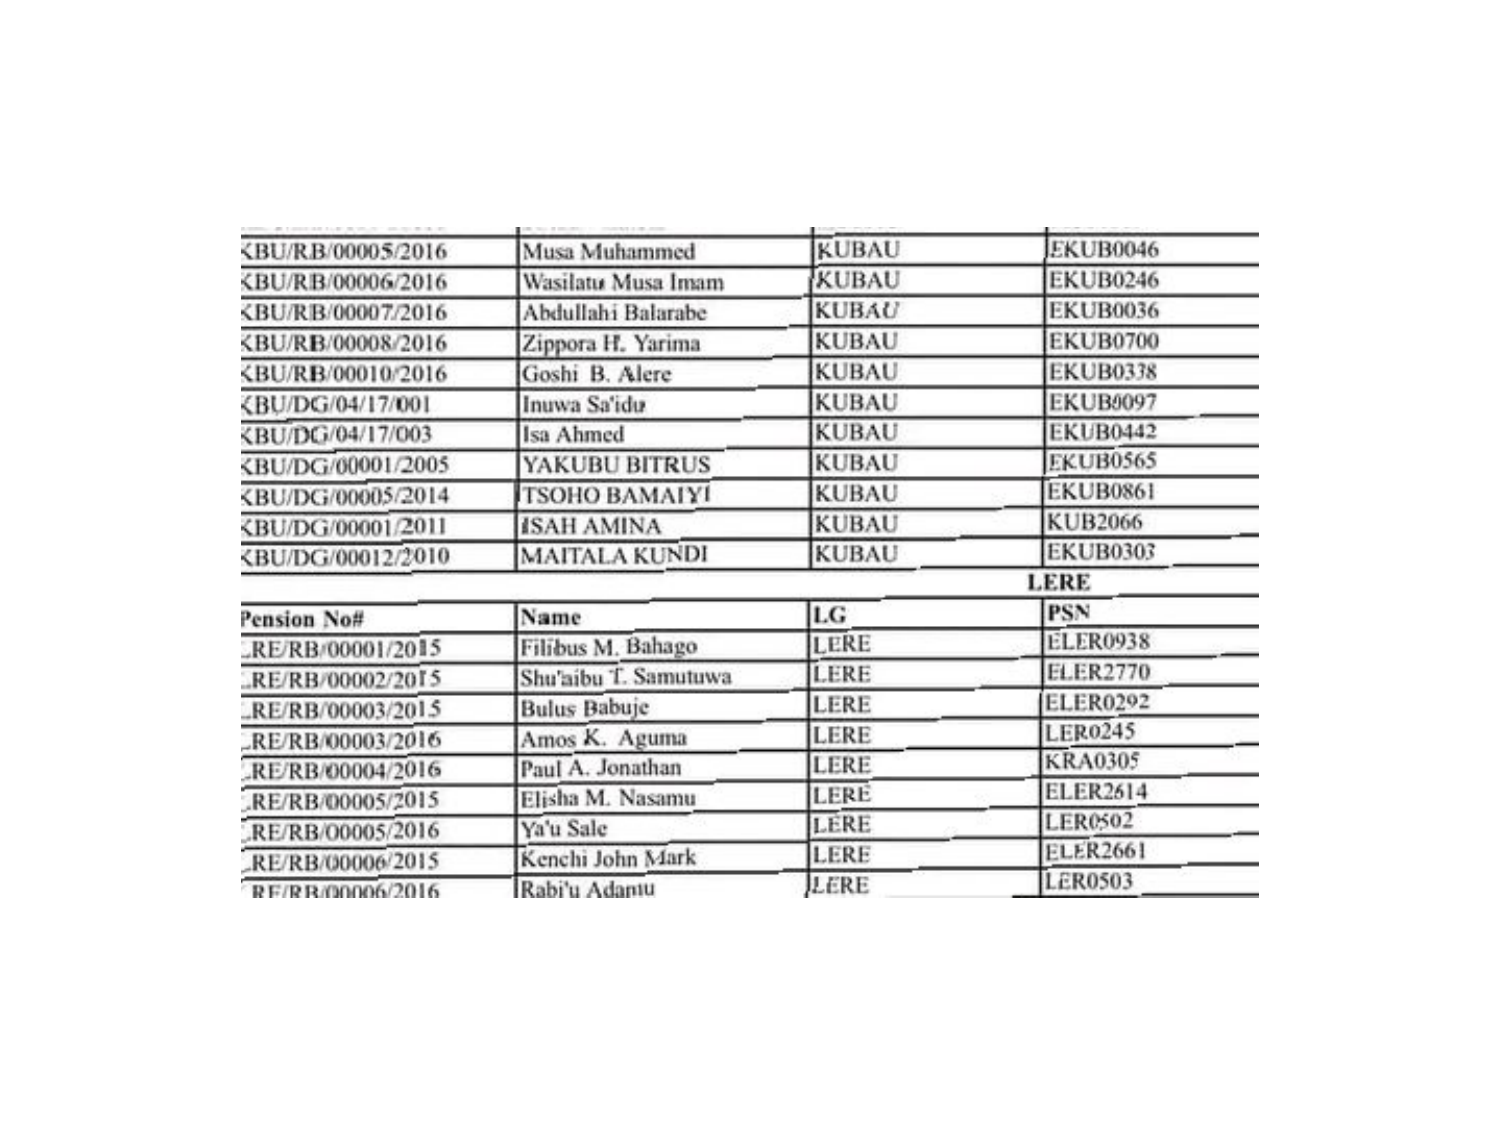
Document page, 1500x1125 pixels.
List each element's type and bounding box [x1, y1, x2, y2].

picture [241, 227, 1259, 898]
